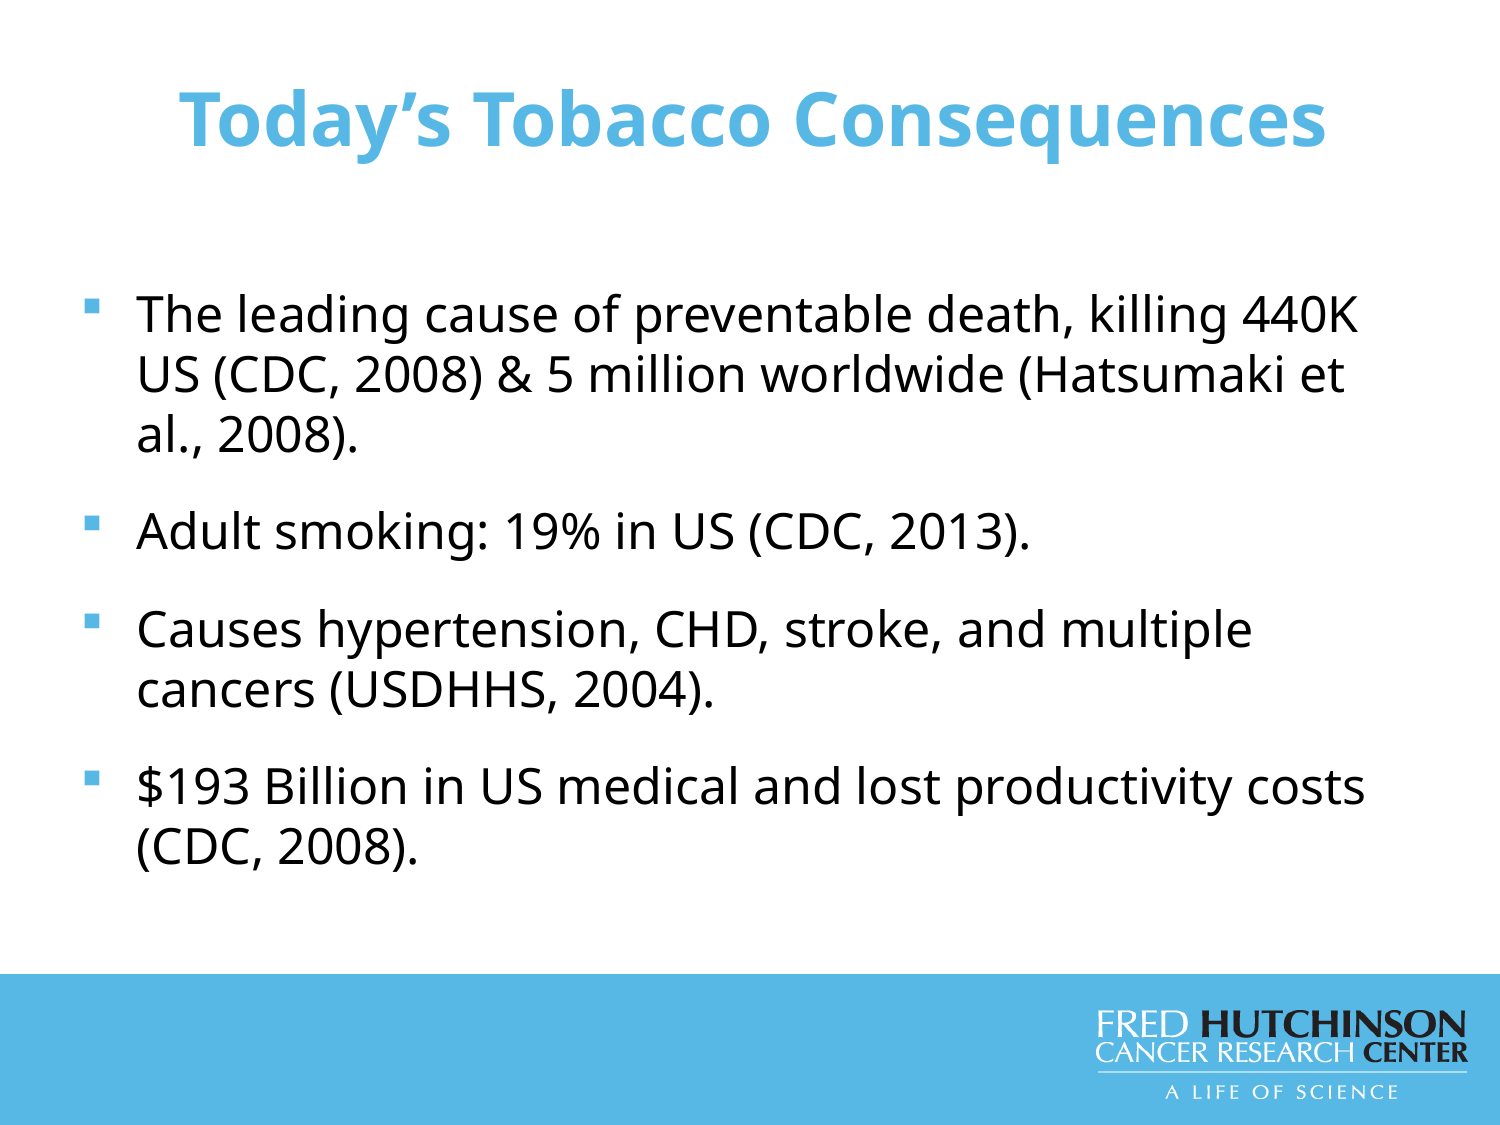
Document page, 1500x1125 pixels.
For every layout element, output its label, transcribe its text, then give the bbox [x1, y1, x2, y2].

text_box The leading cause of preventable death, killing 440K US (CDC, 2008) & 5 million worldwide (Hatsumaki et al., 2008). Adult smoking: 19% in US (CDC, 2013). Causes hypertension, CHD, stroke, and multiple cancers (USDHHS, 2004). $193 Billion in US medical and lost productivity costs (CDC, 2008). [65, 274, 1441, 963]
picture [0, 974, 1500, 1125]
title Today’s Tobacco Consequences [3, 62, 1500, 170]
